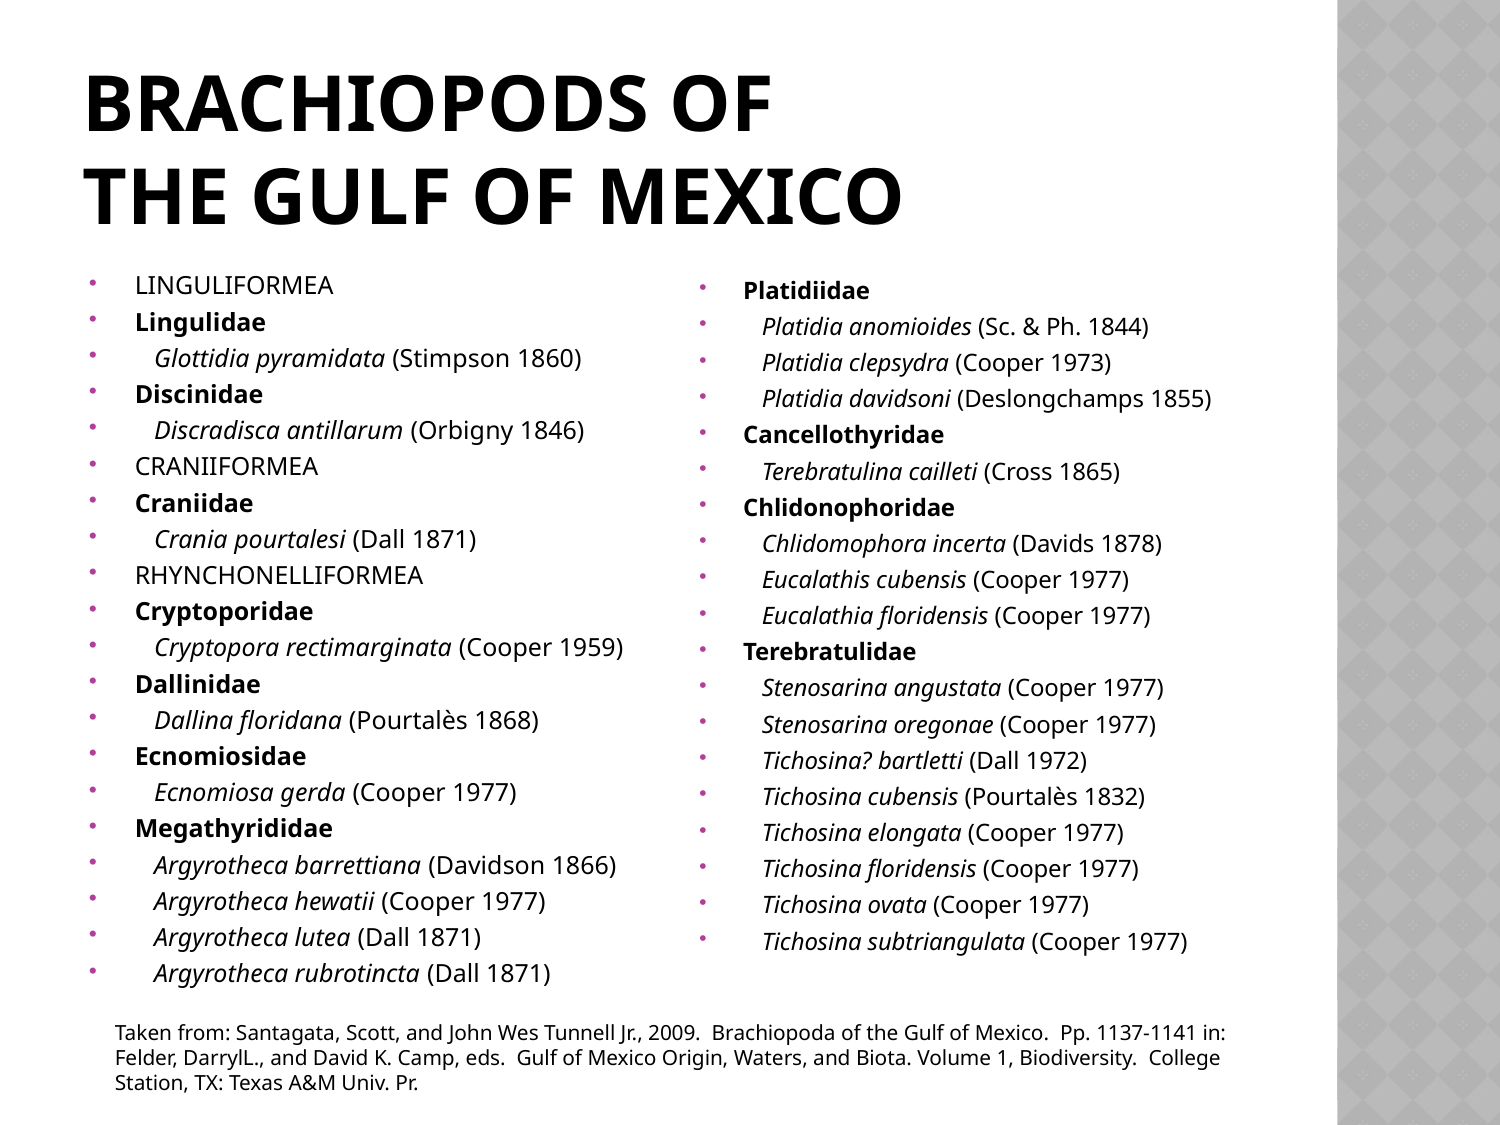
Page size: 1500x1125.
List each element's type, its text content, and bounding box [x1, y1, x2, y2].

title brachiopods of the gulf of mexico [75, 52, 1263, 240]
list LINGULIFORMEA Lingulidae Glottidia pyramidata (Stimpson 1860) Discinidae Discradisca antillarum (Orbigny 1846) CRANIIFORMEA Craniidae Crania pourtalesi (Dall 1871) RHYNCHONELLIFORMEA Cryptoporidae Cryptopora rectimarginata (Cooper 1959) Dallinidae Dallina floridana (Pourtalès 1868) Ecnomiosidae Ecnomiosa gerda (Cooper 1977) Megathyrididae Argyrotheca barrettiana (Davidson 1866) Argyrotheca hewatii (Cooper 1977) Argyrotheca lutea (Dall 1871) Argyrotheca rubrotincta (Dall 1871) [75, 262, 653, 1005]
text_box Taken from: Santagata, Scott, and John Wes Tunnell Jr., 2009. Brachiopoda of the Gulf of Mexico. Pp. 1137-1141 in: Felder, DarrylL., and David K. Camp, eds. Gulf of Mexico Origin, Waters, and Biota. Volume 1, Biodiversity. College Station, TX: Texas A&M Univ. Pr. [99, 1012, 1275, 1103]
list Platidiidae Platidia anomioides (Sc. & Ph. 1844) Platidia clepsydra (Cooper 1973) Platidia davidsoni (Deslongchamps 1855) Cancellothyridae Terebratulina cailleti (Cross 1865) Chlidonophoridae Chlidomophora incerta (Davids 1878) Eucalathis cubensis (Cooper 1977) Eucalathia floridensis (Cooper 1977) Terebratulidae Stenosarina angustata (Cooper 1977) Stenosarina oregonae (Cooper 1977) Tichosina? bartletti (Dall 1972) Tichosina cubensis (Pourtalès 1832) Tichosina elongata (Cooper 1977) Tichosina floridensis (Cooper 1977) Tichosina ovata (Cooper 1977) Tichosina subtriangulata (Cooper 1977) [685, 262, 1263, 1005]
